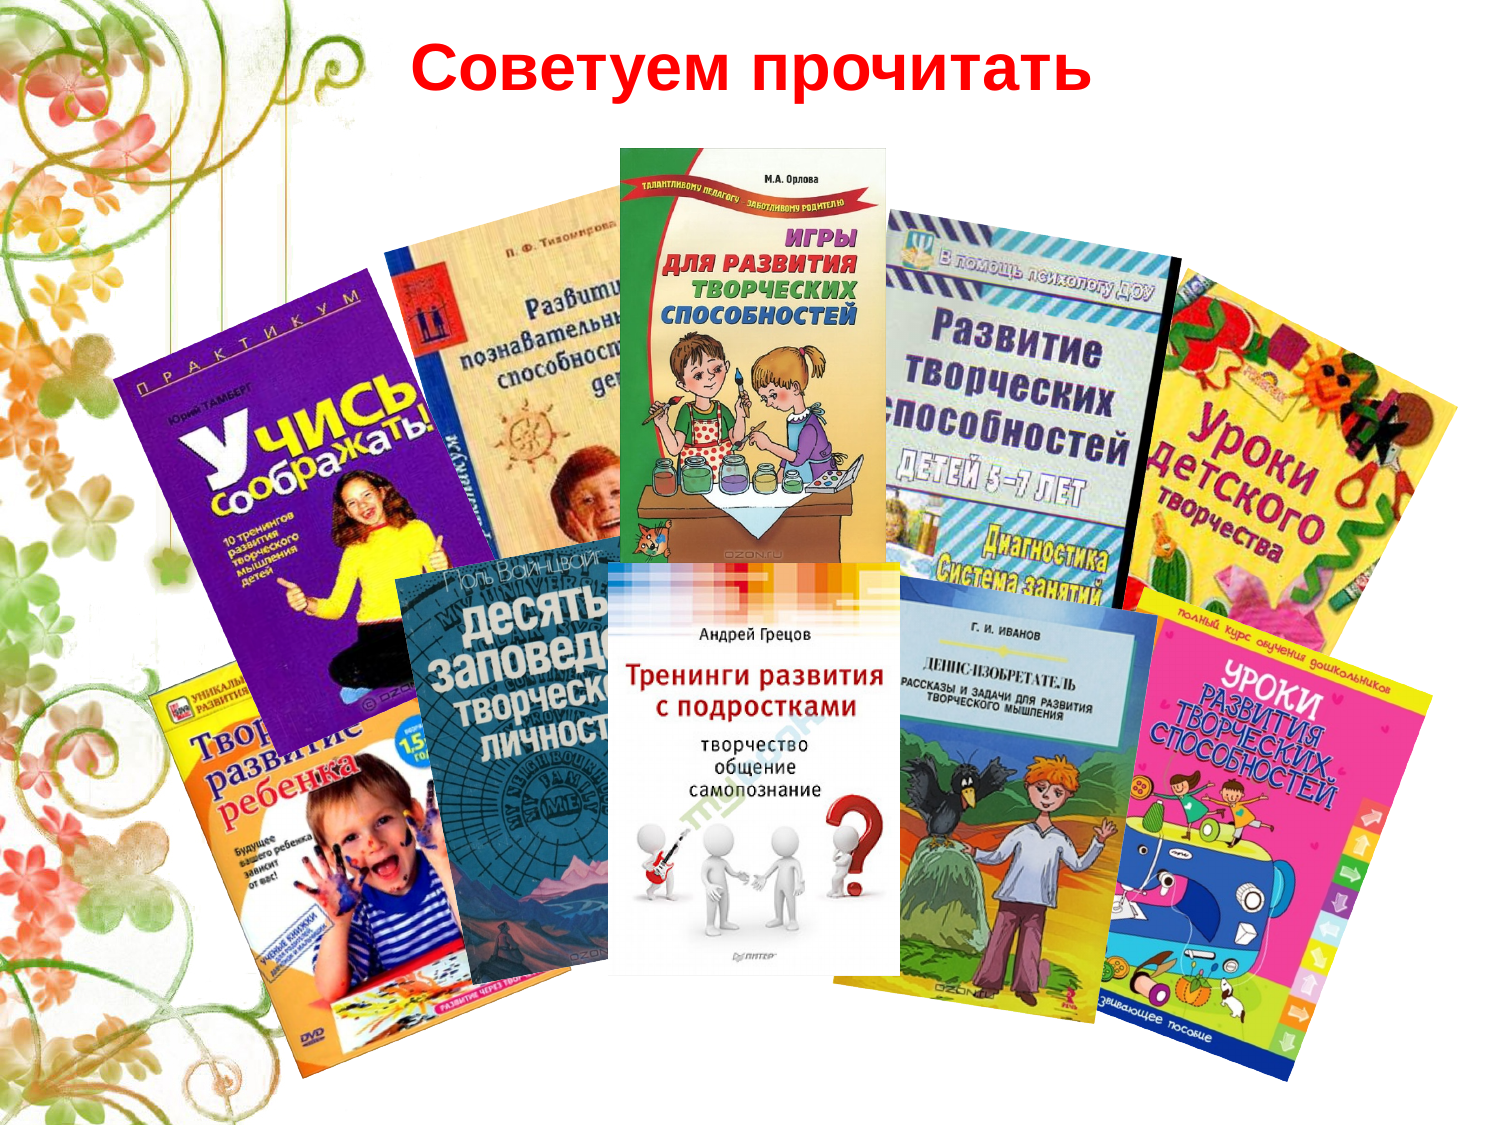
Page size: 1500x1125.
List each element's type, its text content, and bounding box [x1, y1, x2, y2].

picture [0, 0, 1500, 1125]
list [1153, 313, 1380, 728]
title Советуем прочитать [76, 0, 1427, 128]
